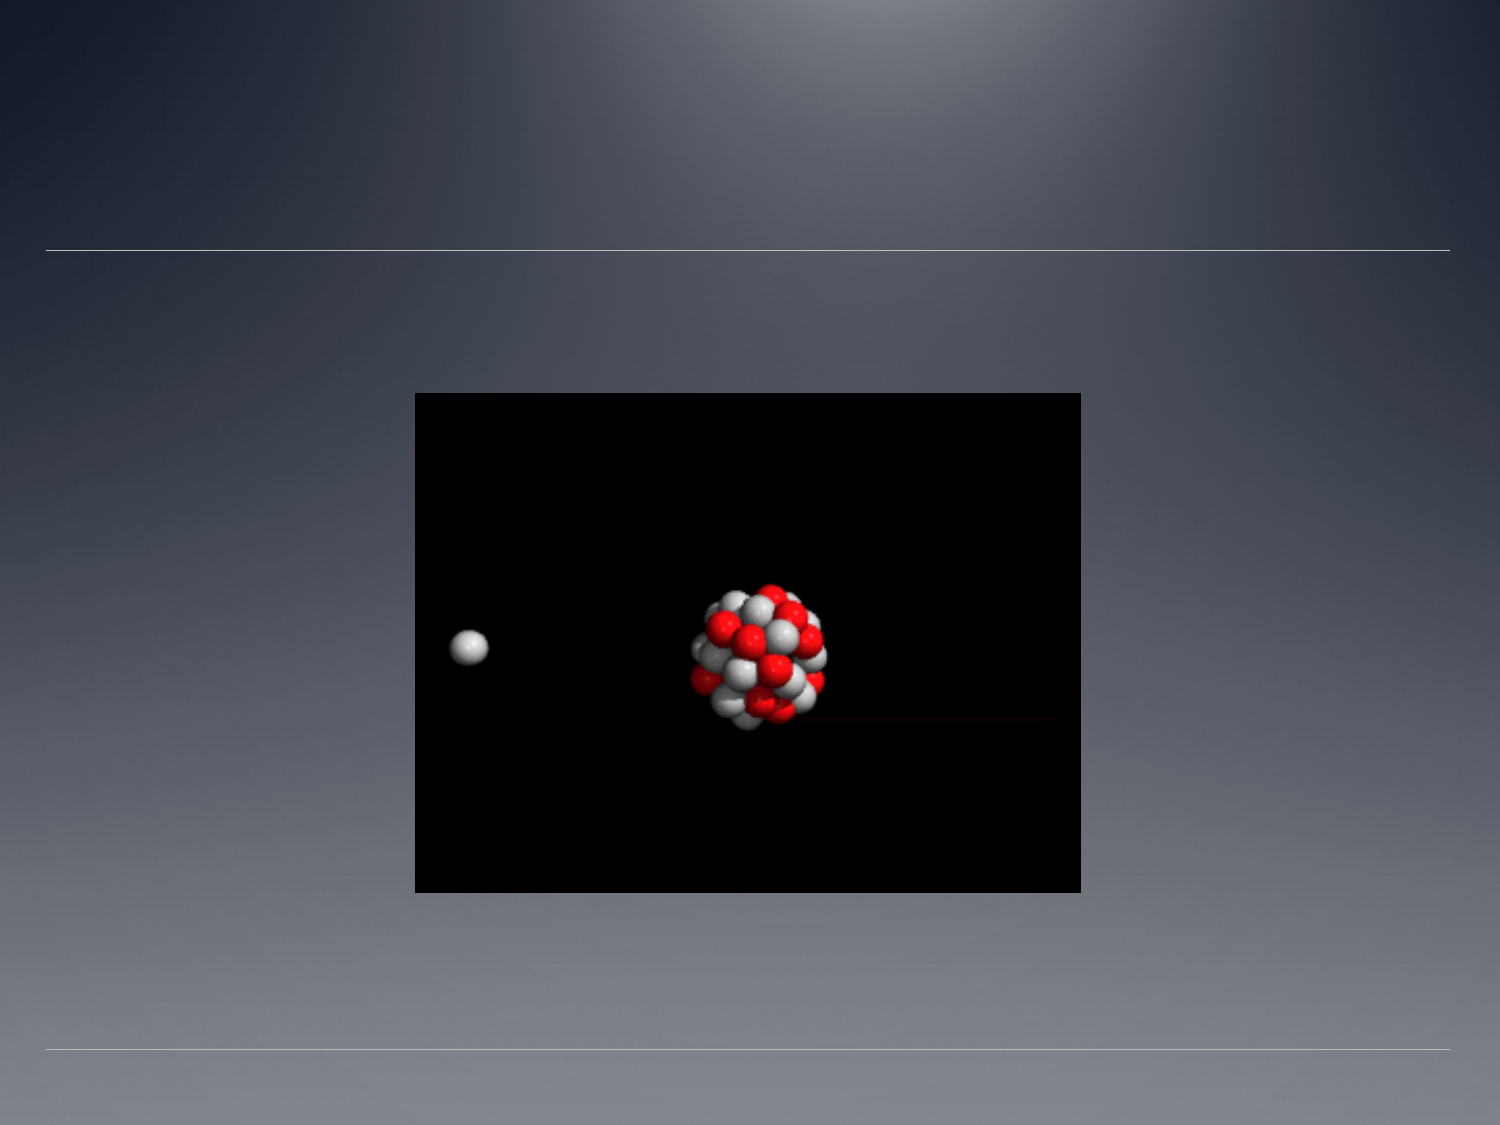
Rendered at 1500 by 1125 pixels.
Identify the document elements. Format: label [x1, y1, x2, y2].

list [412, 390, 1084, 896]
